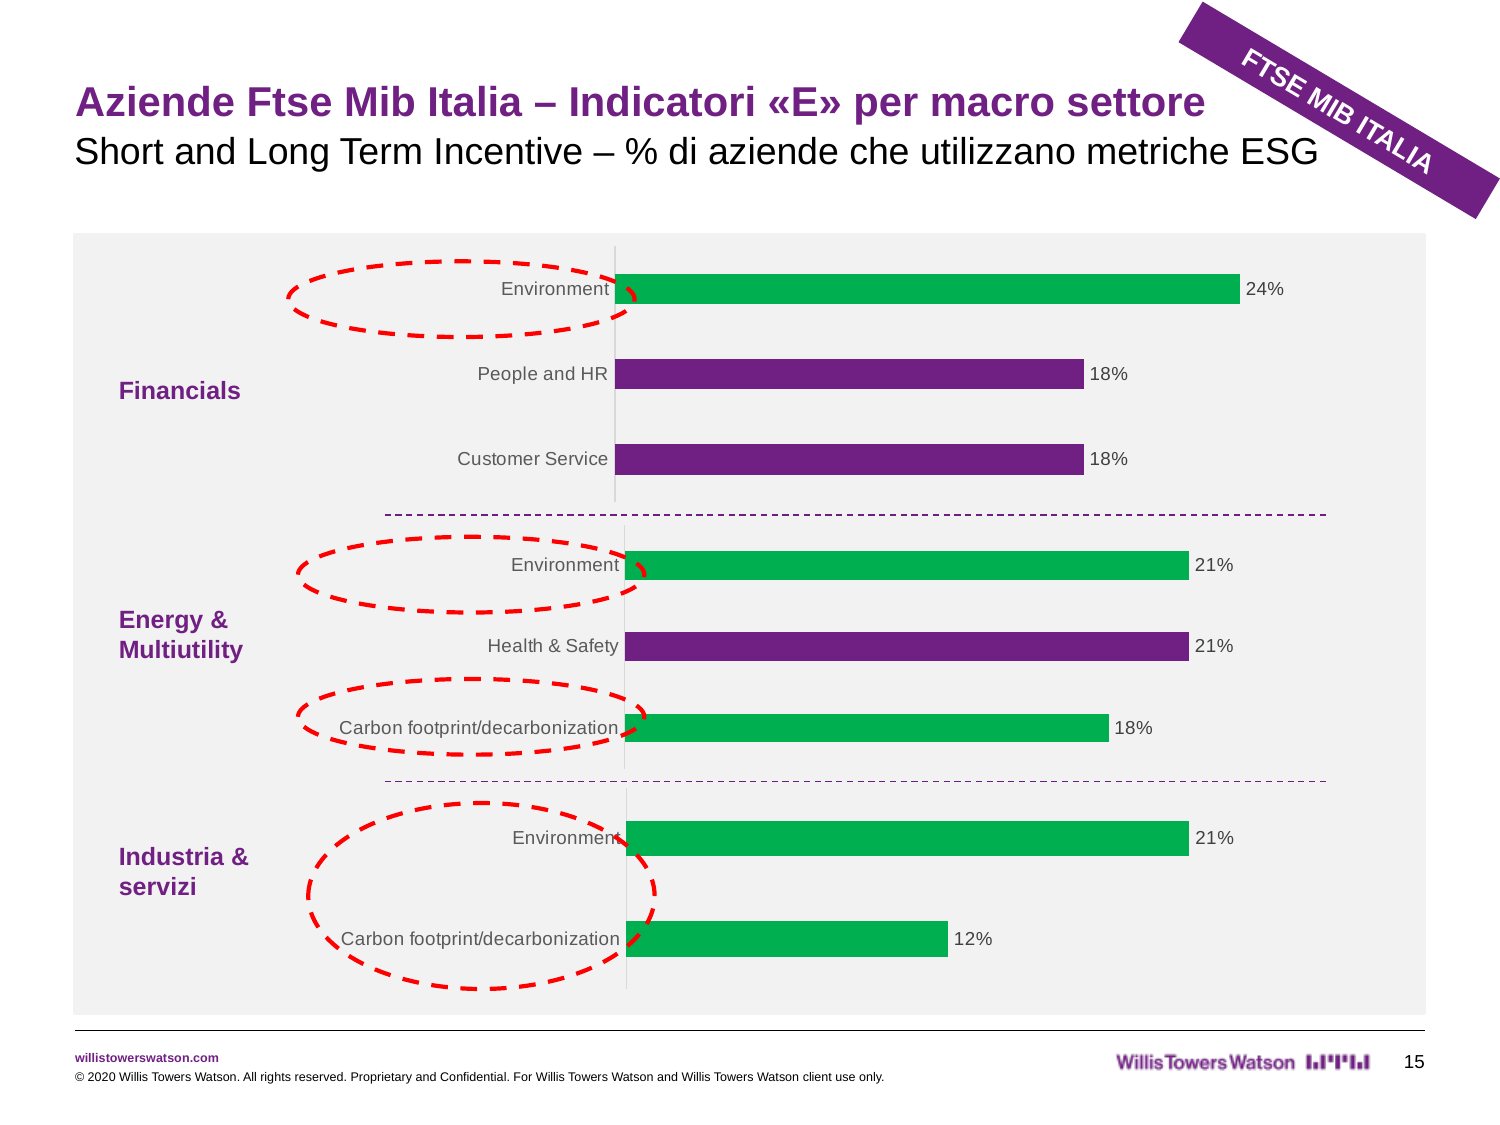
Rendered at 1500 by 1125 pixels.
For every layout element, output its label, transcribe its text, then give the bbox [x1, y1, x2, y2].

text_box [73, 233, 1426, 1015]
text_box Energy & Multiutility [103, 595, 289, 671]
list Short and Long Term Incentive – % di aziende che utilizzano metriche ESG [74, 126, 1396, 173]
text_box FTSE MIB ITALIA [1178, 1, 1500, 220]
text_box [306, 870, 315, 926]
title Aziende Ftse Mib Italia – Indicatori «E» per macro settore [1328, 75, 1448, 122]
slide_number 15 [1362, 1050, 1425, 1073]
chart [439, 240, 1297, 508]
text_box [286, 259, 434, 339]
chart [318, 519, 1331, 775]
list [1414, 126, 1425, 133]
text_box [295, 559, 313, 593]
text_box [295, 701, 313, 735]
text_box Industria & servizi [103, 833, 289, 908]
text_box Financials [103, 367, 289, 412]
title Aziende Ftse Mib Italia – Indicatori «E» per macro settore [75, 75, 1310, 122]
chart [320, 784, 1331, 994]
footer © 2020 Willis Towers Watson. All rights reserved. Proprietary and Confidential. For Willis Towers Watson and Willis Towers Watson client use only. [75, 1068, 941, 1084]
